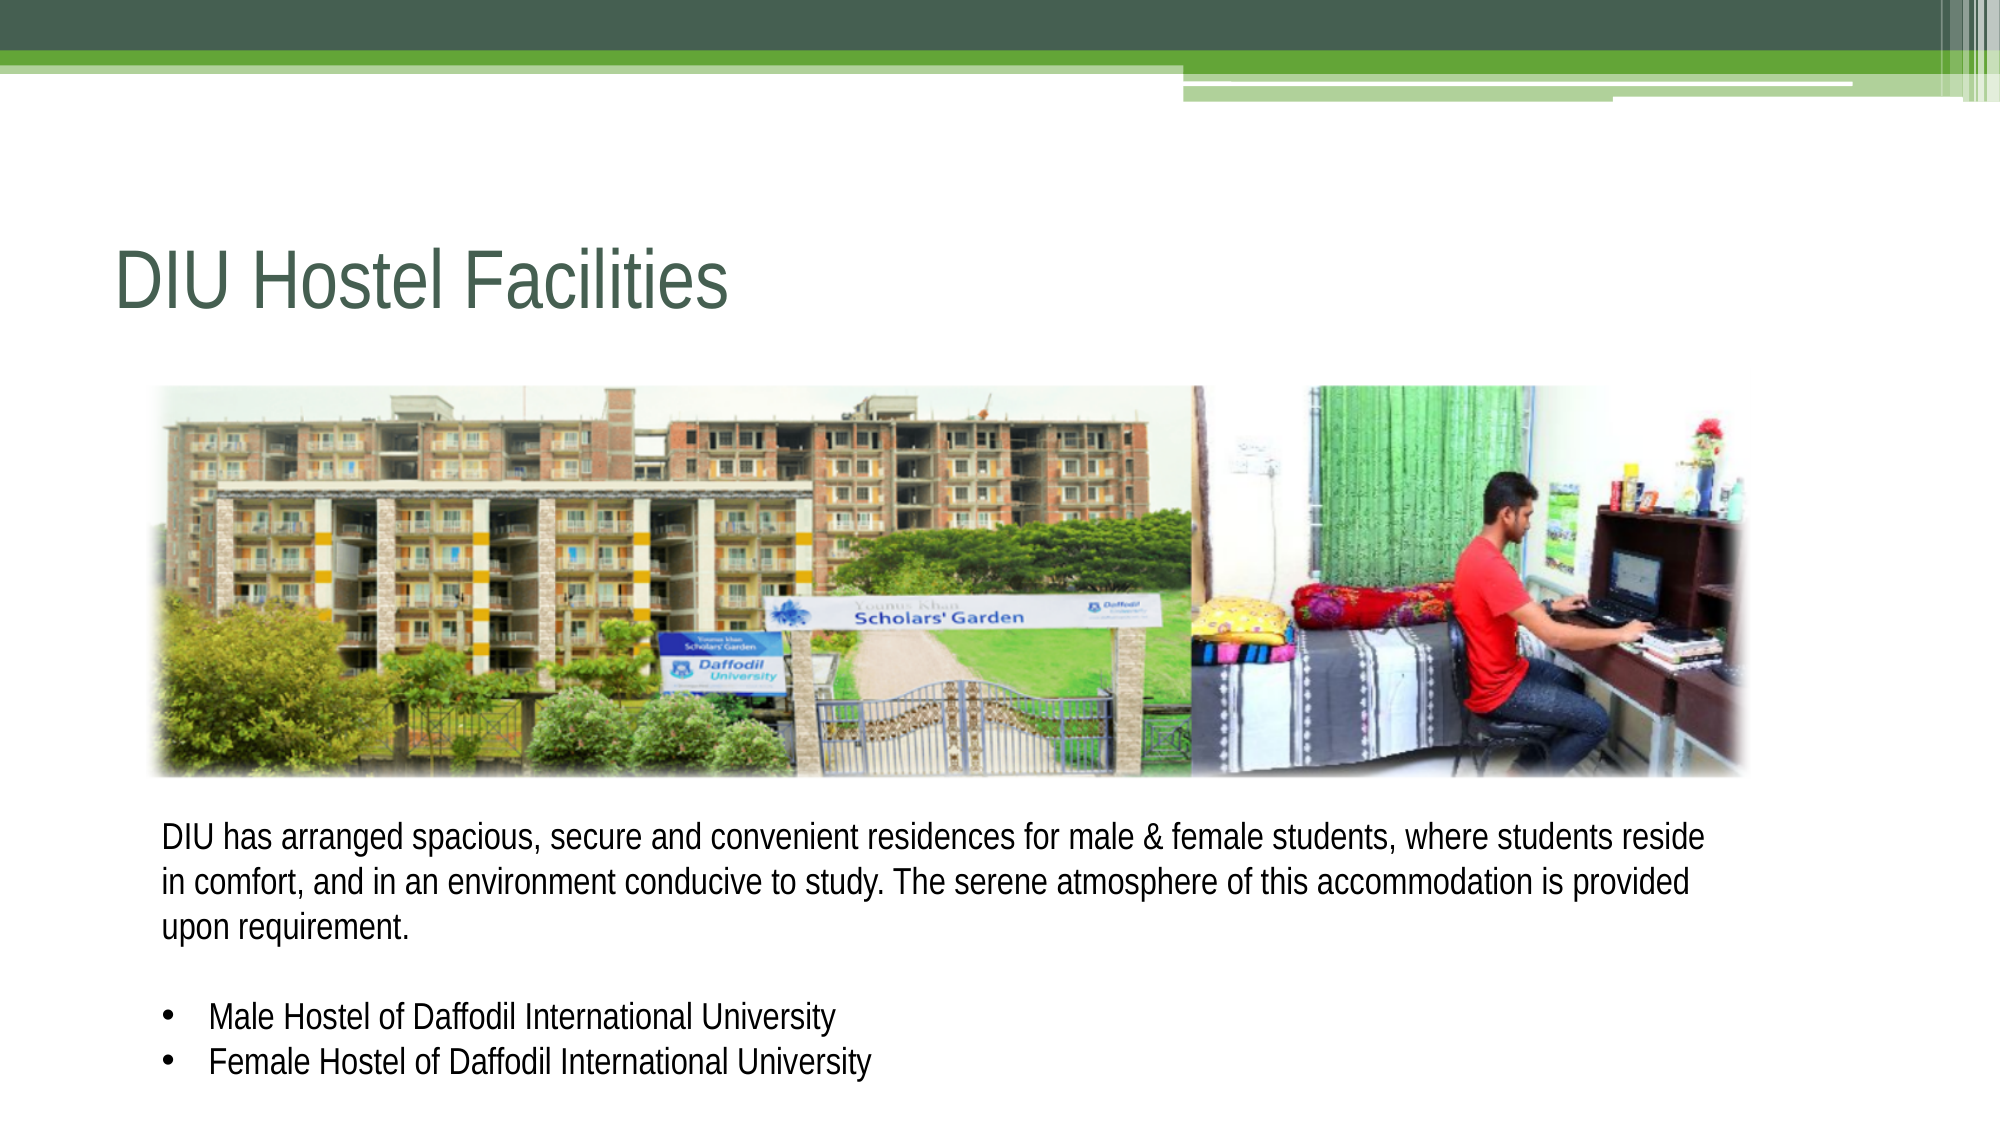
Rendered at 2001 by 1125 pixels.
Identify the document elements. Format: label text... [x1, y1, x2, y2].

picture [146, 356, 1752, 790]
title DIU Hostel Facilities [99, 187, 1900, 363]
text_box DIU has arranged spacious, secure and convenient residences for male & female students, where students reside in comfort, and in an environment conducive to study. The serene atmosphere of this accommodation is provided upon requirement. Male Hostel of Daffodil International University Female Hostel of Daffodil International University [146, 804, 1752, 1089]
